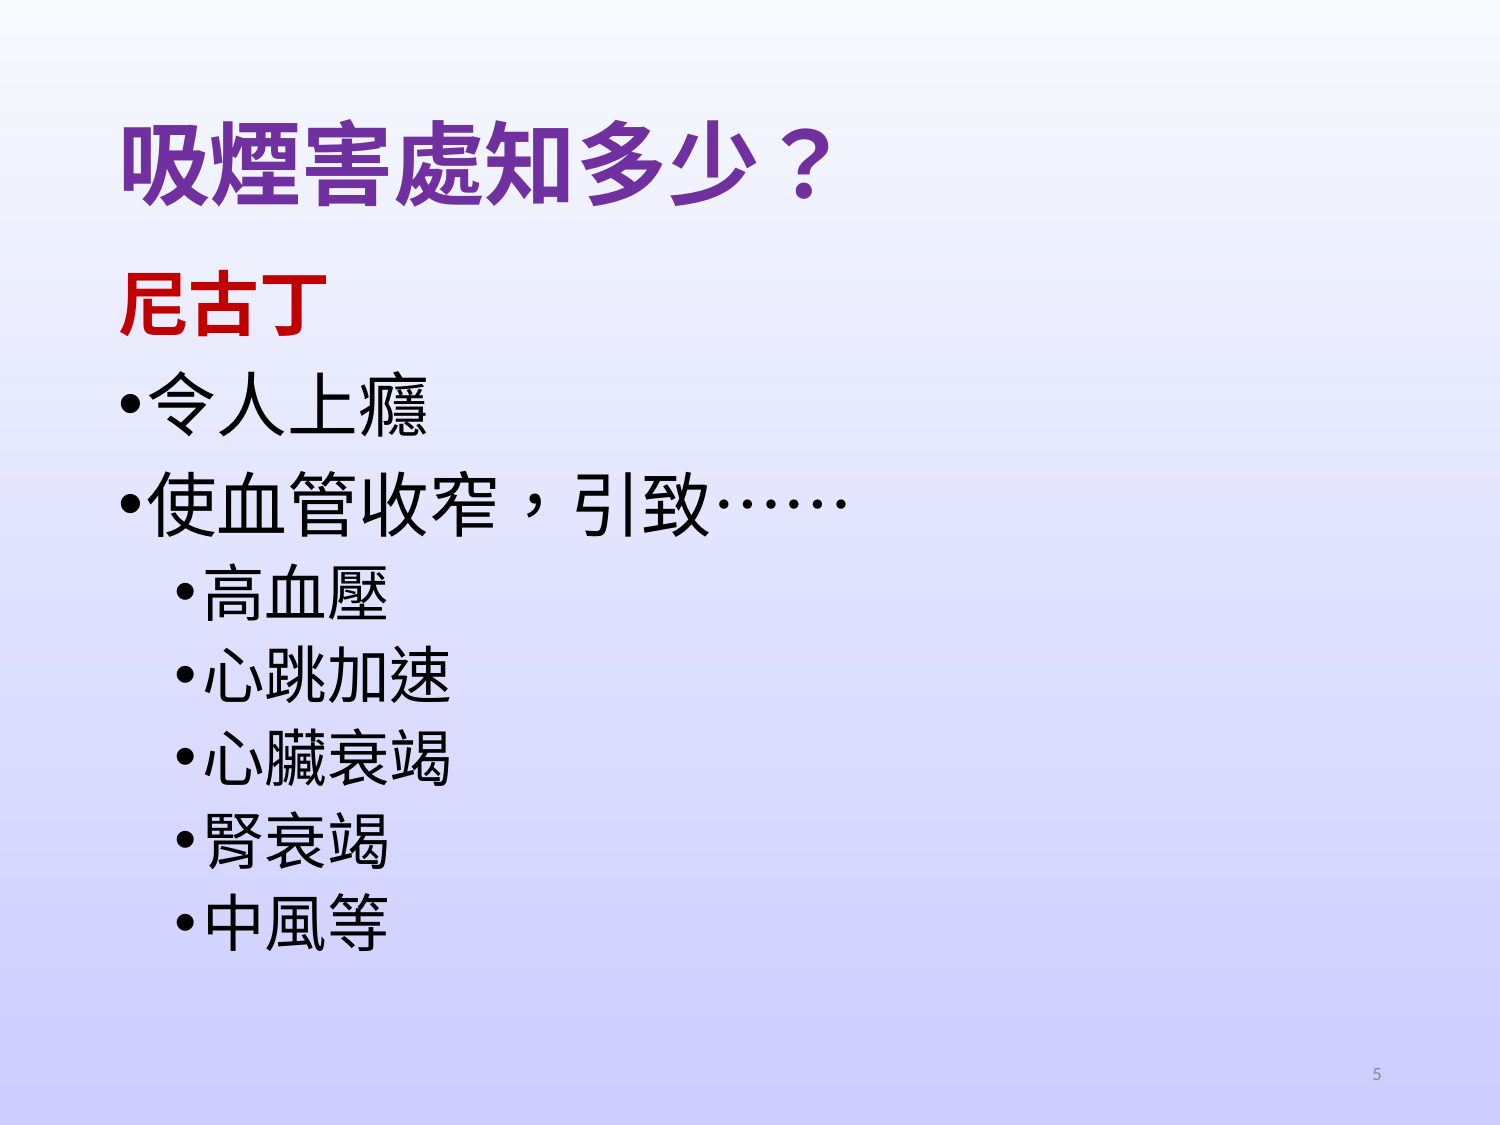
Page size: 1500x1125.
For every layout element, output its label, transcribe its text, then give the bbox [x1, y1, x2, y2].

slide_number 5 [1059, 1042, 1397, 1103]
title 吸煙害處知多少？ [103, 59, 1397, 252]
list 尼古丁 令人上癮 使血管收窄，引致…… 高血壓 心跳加速 心臟衰竭 腎衰竭 中風等 [103, 252, 1397, 1082]
